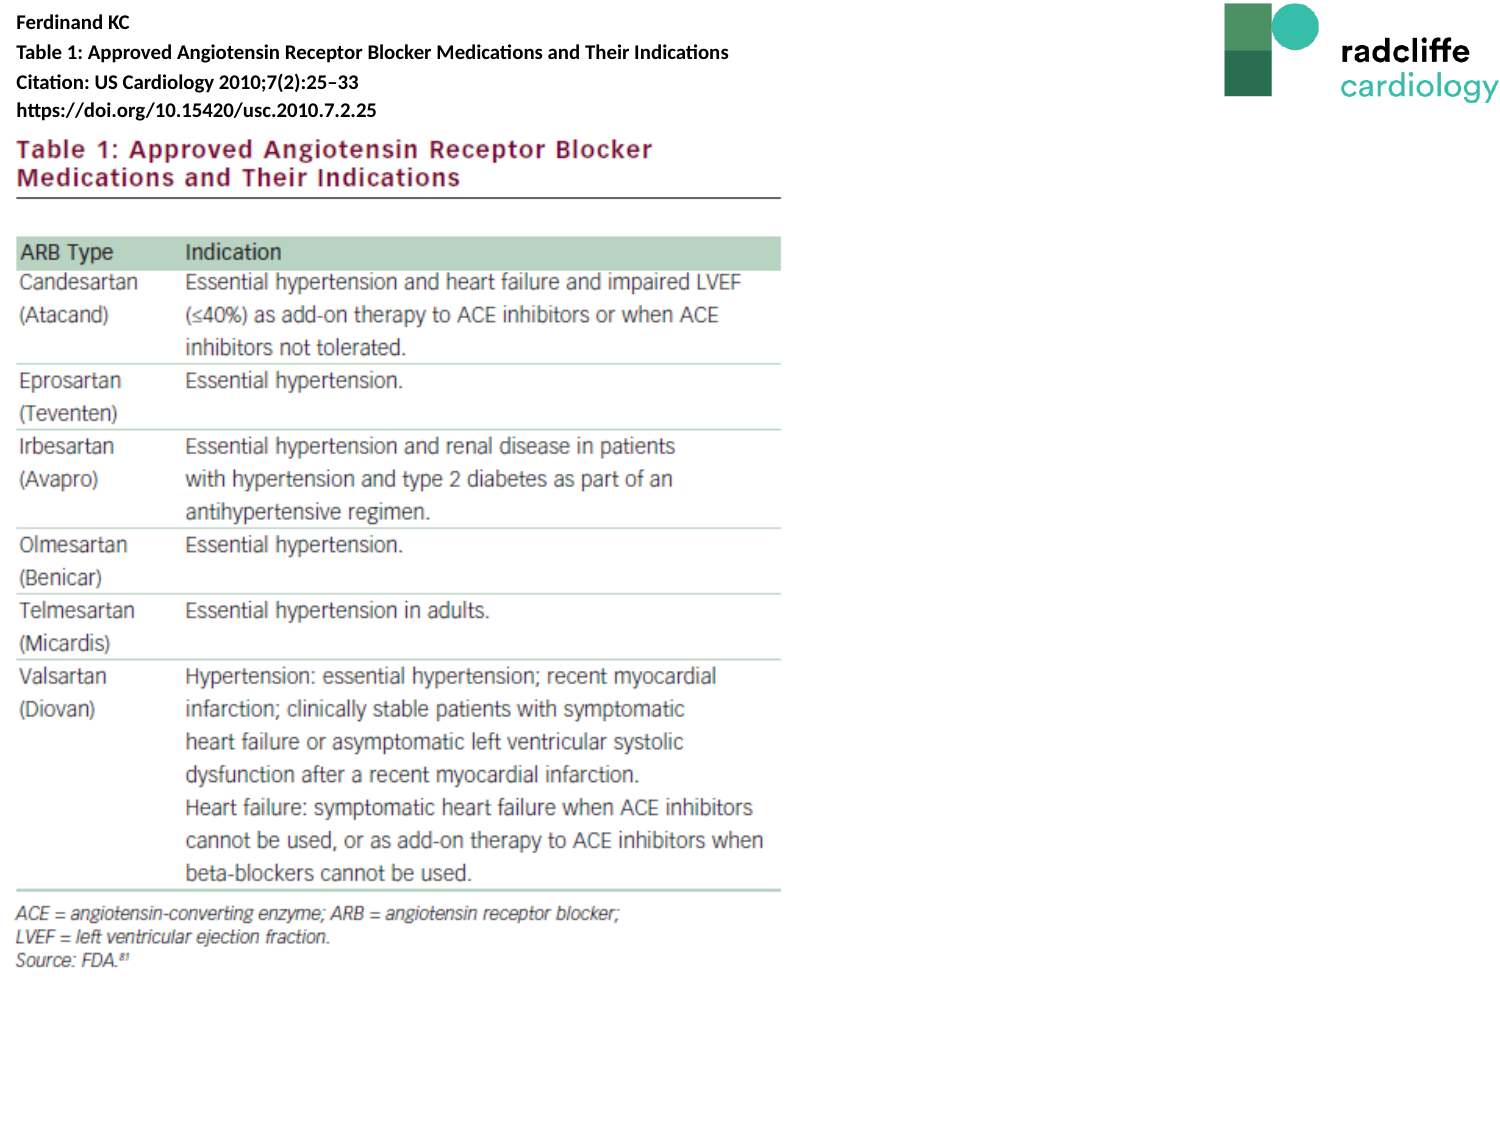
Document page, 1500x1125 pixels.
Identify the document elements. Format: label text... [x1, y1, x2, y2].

text_box Ferdinand KC [1, 1, 939, 31]
picture [1224, 1, 1499, 104]
text_box https://doi.org/10.15420/usc.2010.7.2.25 [1, 89, 1500, 129]
text_box Table 1: Approved Angiotensin Receptor Blocker Medications and Their Indications [1, 31, 1224, 60]
picture [1, 124, 801, 987]
text_box Citation: US Cardiology 2010;7(2):25–33 [1, 60, 1224, 89]
